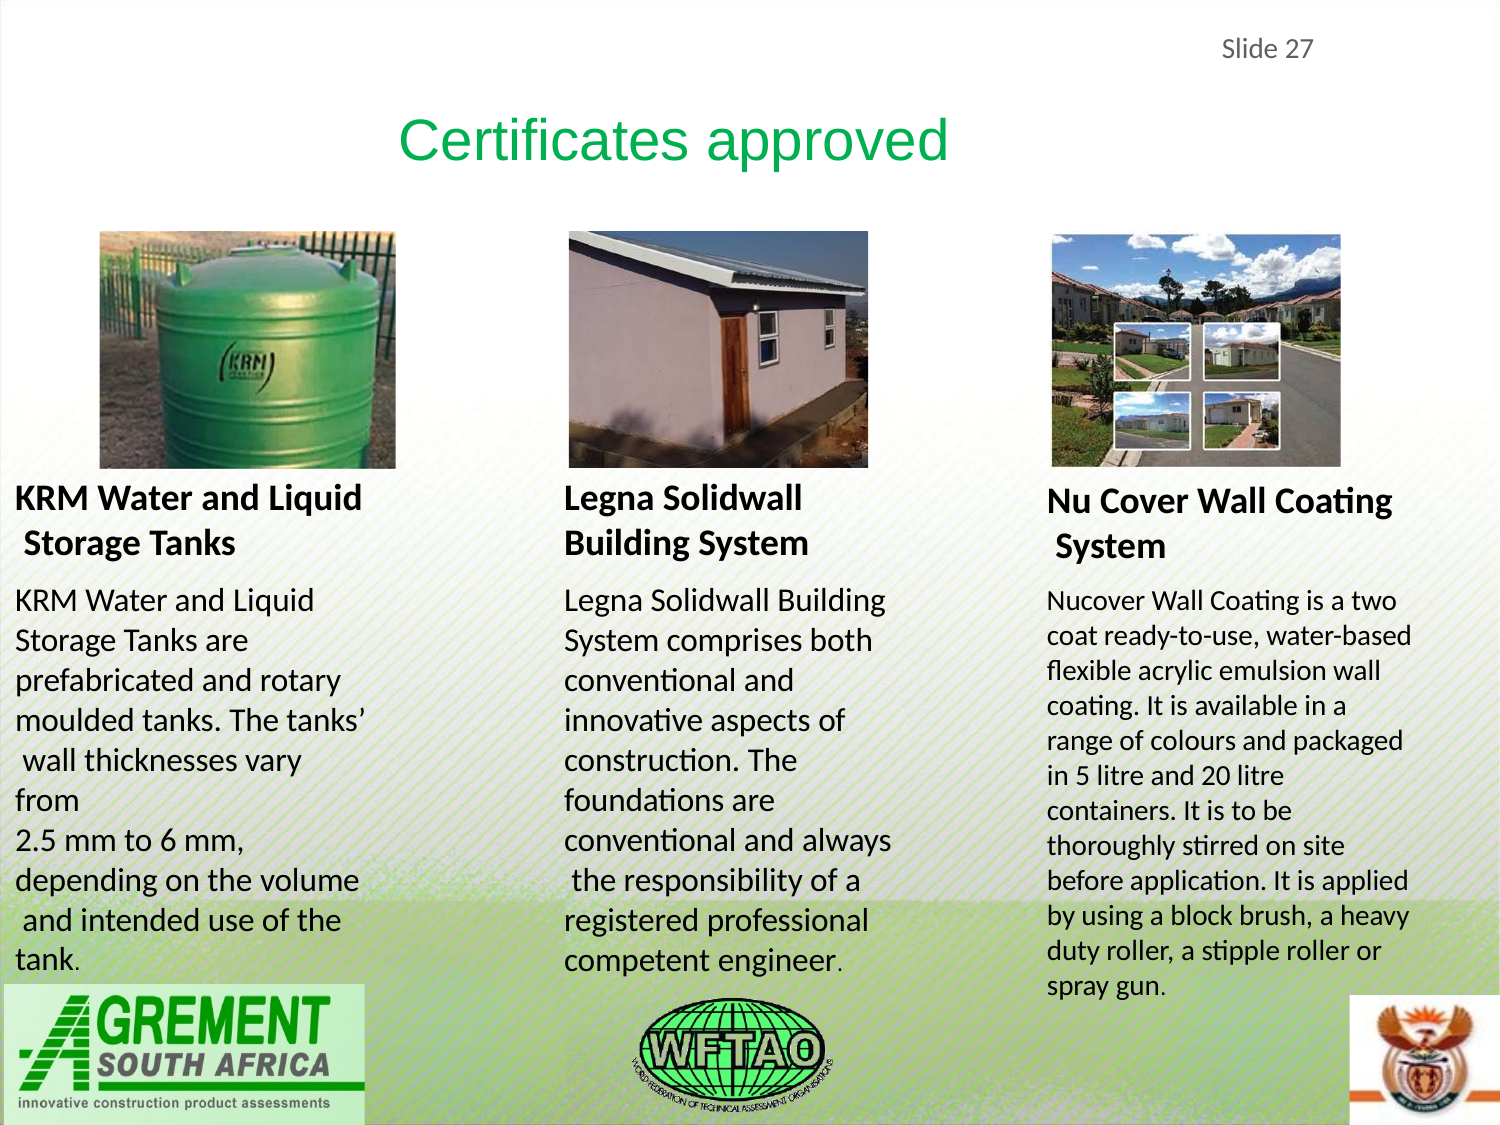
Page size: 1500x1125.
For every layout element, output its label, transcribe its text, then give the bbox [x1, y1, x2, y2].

text_box [1049, 231, 1341, 468]
text_box Nu Cover Wall Coating System Nucover Wall Coating is a two coat ready-to-use, water-based flexible acrylic emulsion wall coating. It is available in a range of colours and packaged in 5 litre and 20 litre containers. It is to be thoroughly stirred on site before application. It is applied by using a block brush, a heavy duty roller, a stipple roller or spray gun. [1044, 475, 1422, 1001]
picture [0, 0, 1500, 1125]
text_box [568, 231, 869, 468]
text_box Legna Solidwall Building System Legna Solidwall Building System comprises both conventional and innovative aspects of construction. The foundations are conventional and always the responsibility of a registered professional competent engineer. [562, 472, 900, 978]
text_box KRM Water and Liquid Storage Tanks KRM Water and Liquid Storage Tanks are prefabricated and rotary moulded tanks. The tanks’ wall thicknesses vary from 2.5 mm to 6 mm, depending on the volume and intended use of the tank. [12, 472, 374, 978]
text_box Slide 27 [1219, 28, 1317, 65]
text_box [99, 231, 396, 469]
text_box [1349, 995, 1500, 1125]
text_box [631, 998, 833, 1112]
text_box Certificates approved [396, 102, 953, 173]
text_box [3, 984, 365, 1125]
